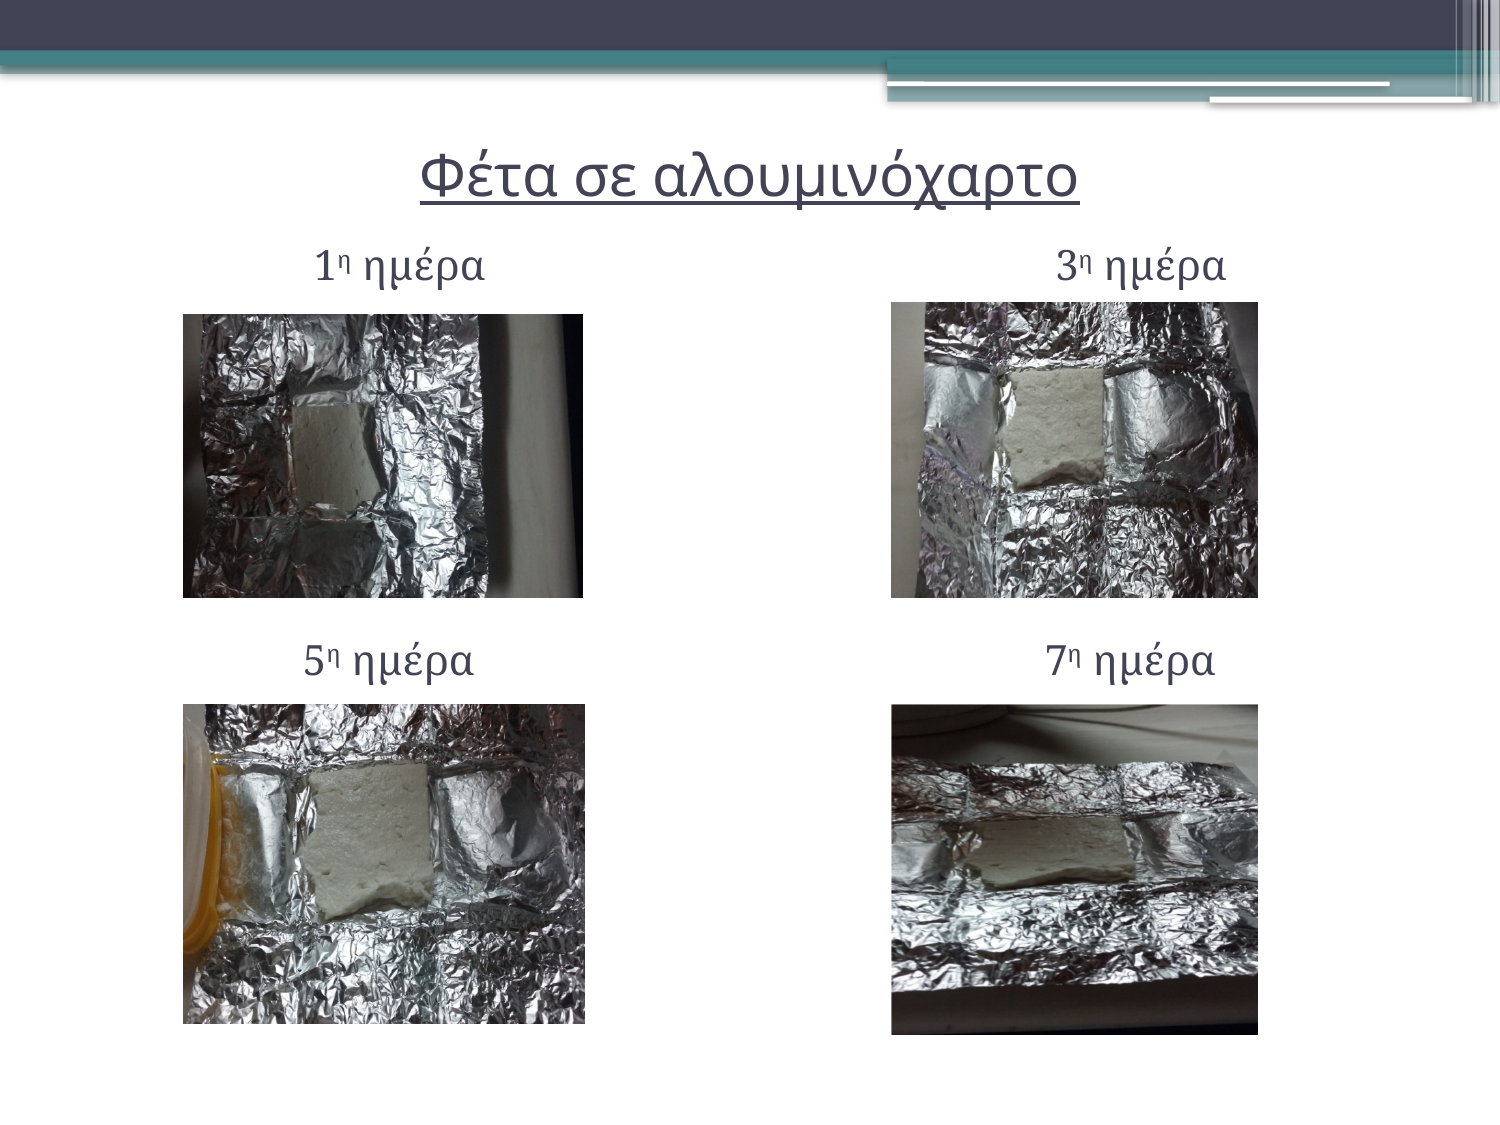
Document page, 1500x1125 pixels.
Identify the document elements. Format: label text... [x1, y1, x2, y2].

picture [892, 686, 1258, 1053]
picture [182, 703, 585, 1024]
picture [891, 302, 1259, 599]
picture [182, 314, 583, 599]
title Φέτα σε αλουμινόχαρτο [75, 101, 1425, 244]
list 1η ημέρα 3η ημέρα 5η ημέρα 7η ημέρα [76, 231, 1427, 1125]
